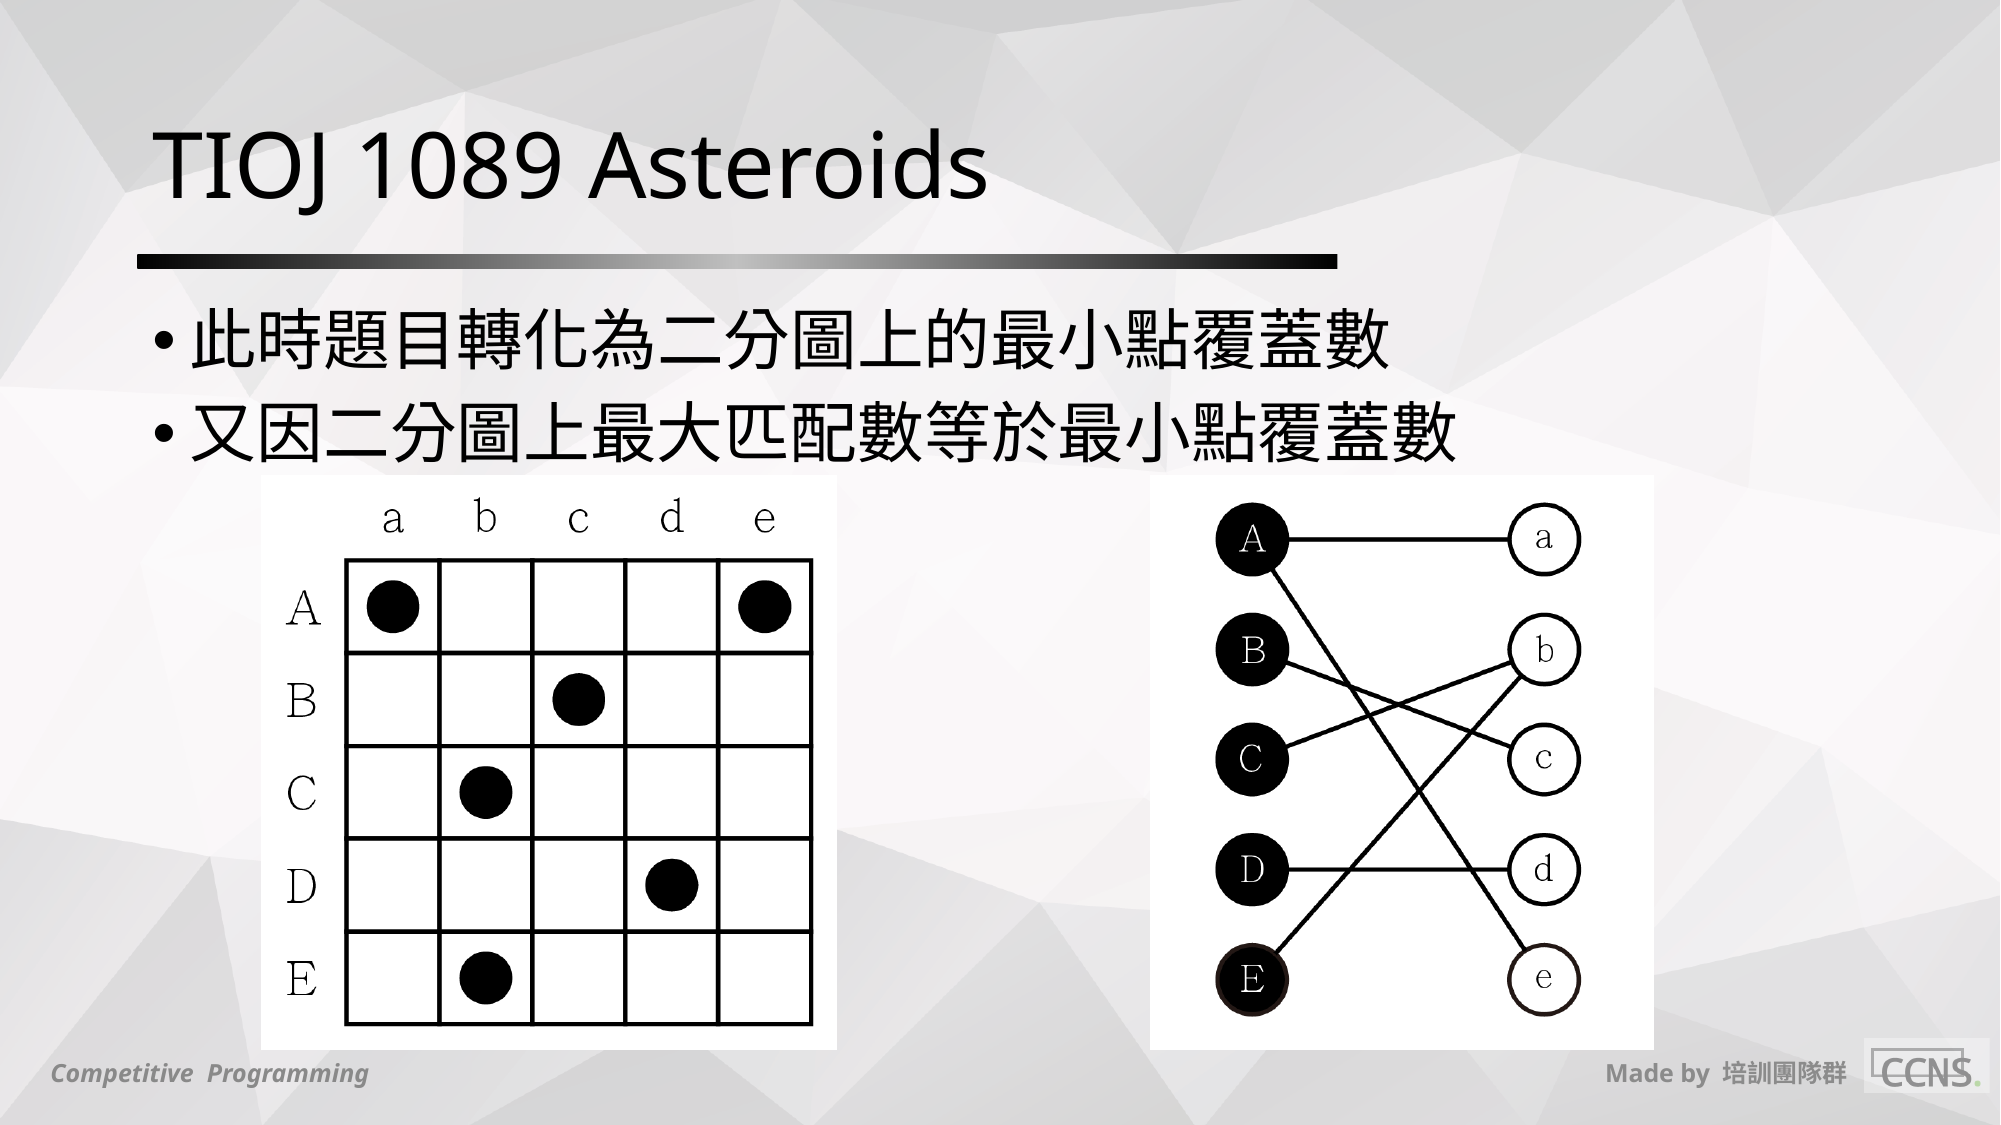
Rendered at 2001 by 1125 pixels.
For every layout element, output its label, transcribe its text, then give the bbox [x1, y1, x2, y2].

title TIOJ 1089 Asteroids [137, 59, 1863, 278]
picture [0, 0, 2000, 1125]
